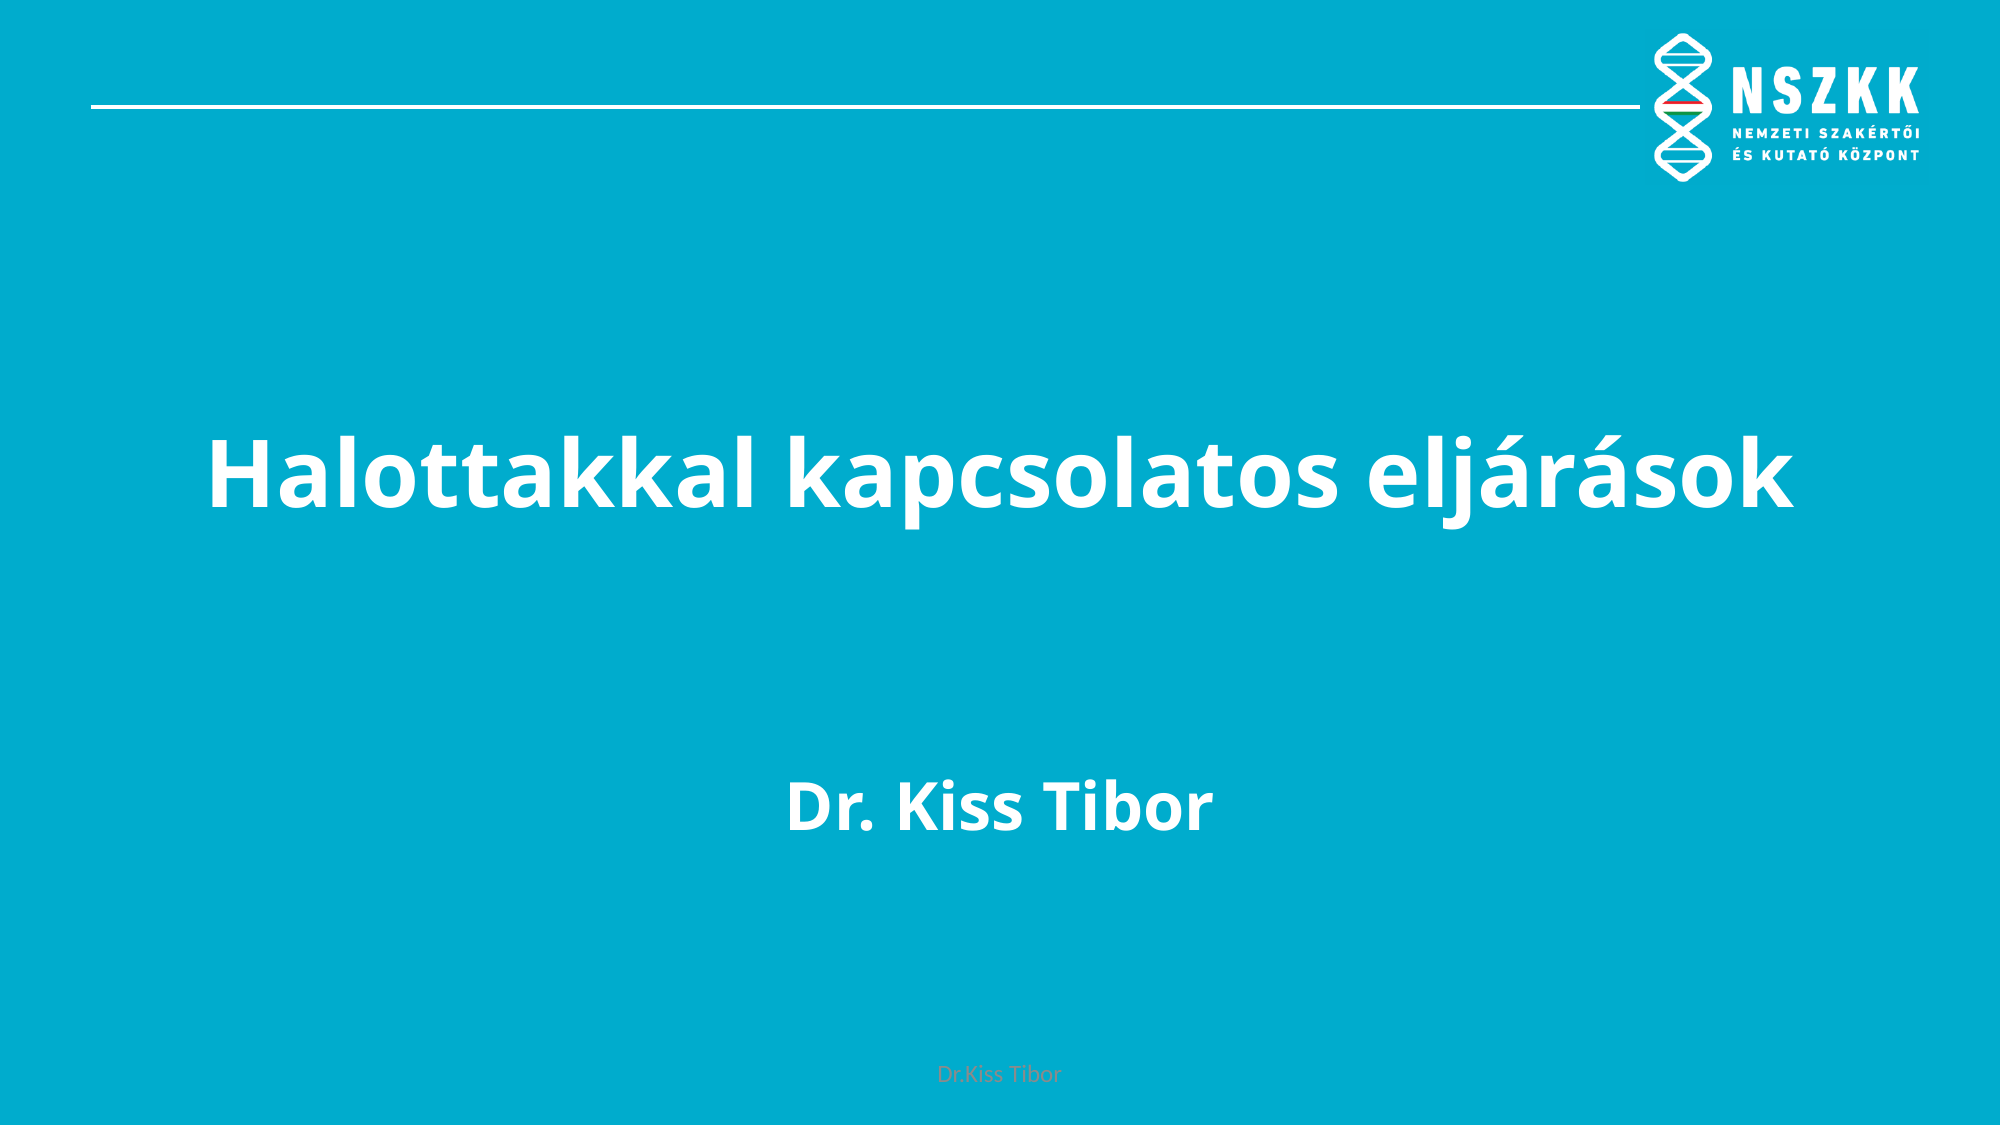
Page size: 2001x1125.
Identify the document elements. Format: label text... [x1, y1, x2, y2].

subtitle Dr. Kiss Tibor [474, 755, 1525, 892]
title Halottakkal kapcsolatos eljárások [150, 349, 1850, 591]
footer Dr.Kiss Tibor [683, 1042, 1317, 1103]
picture [1644, 29, 1929, 185]
